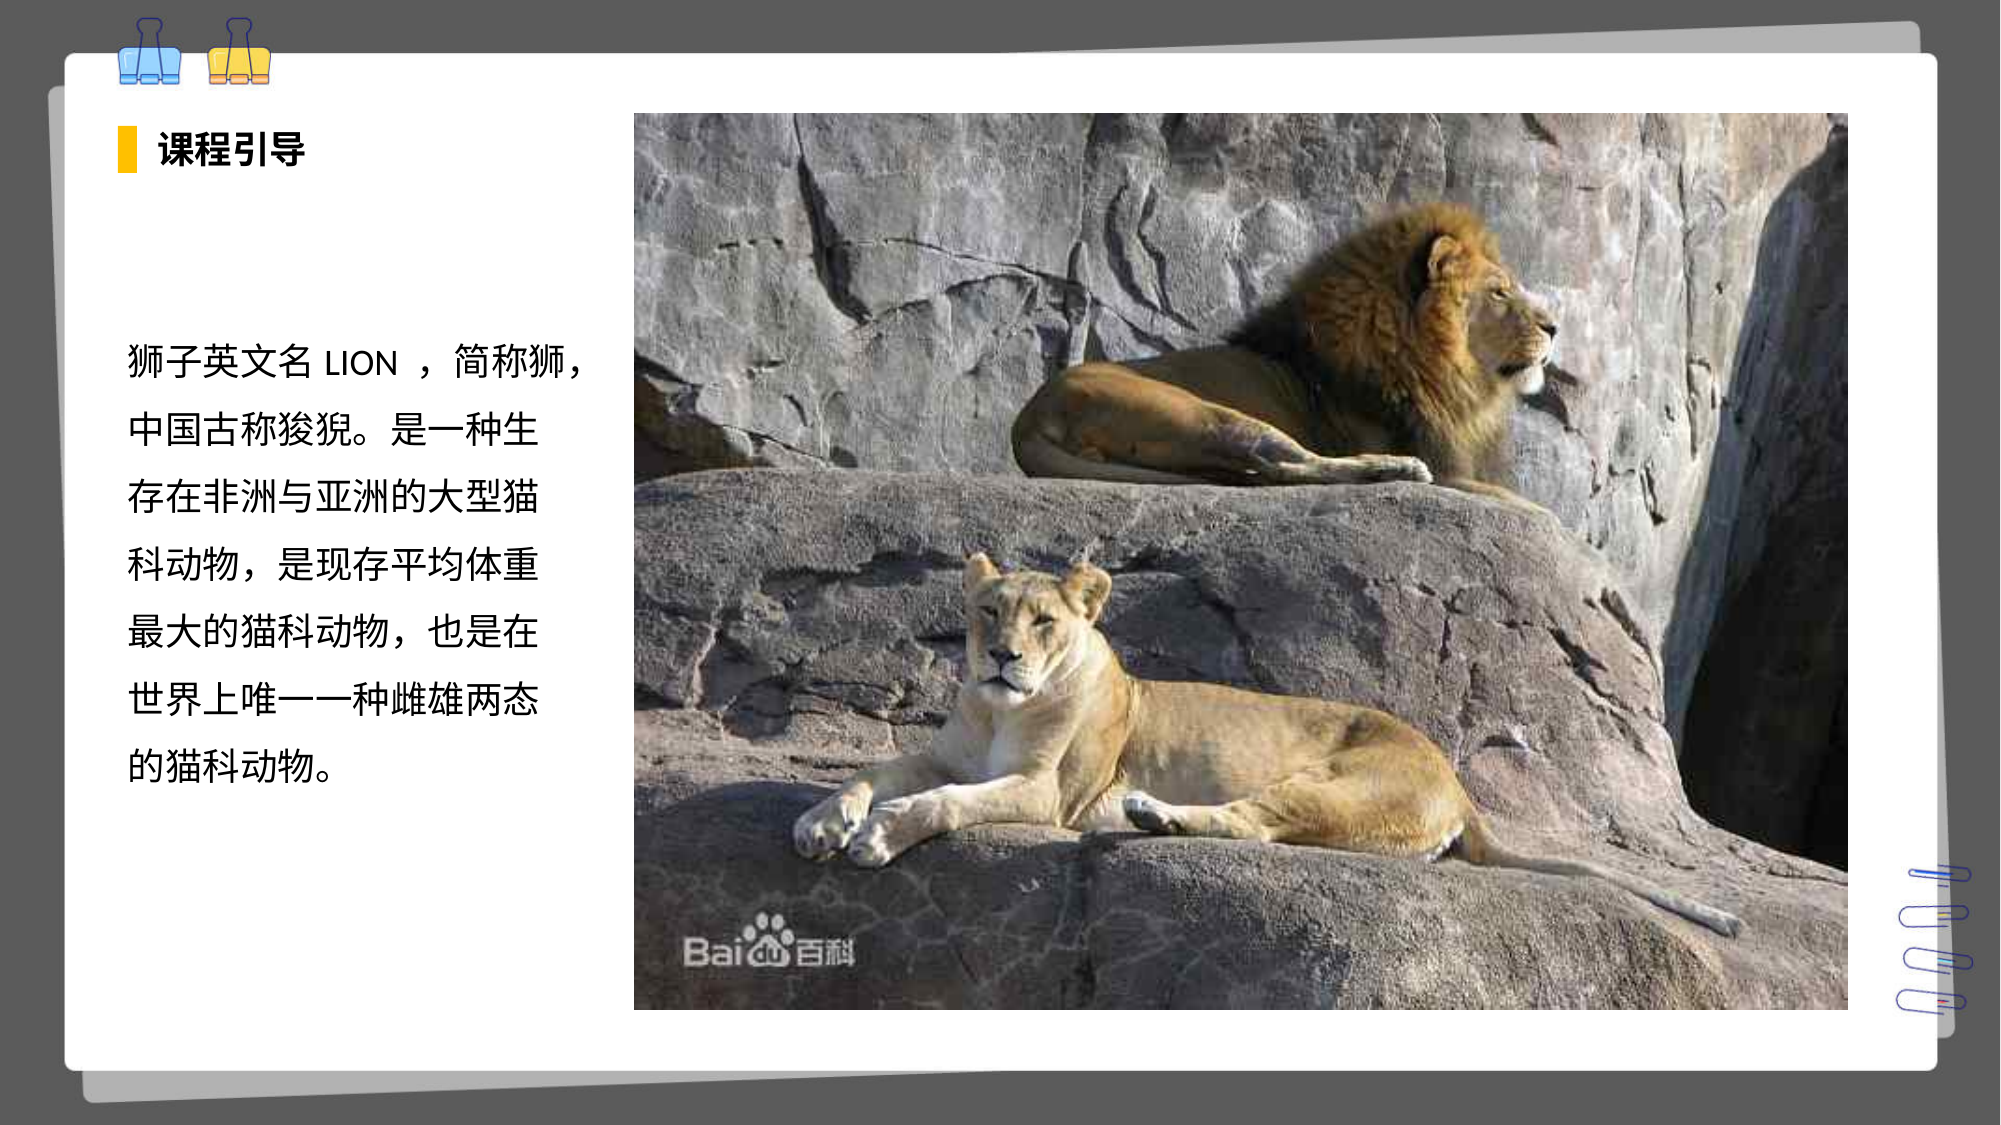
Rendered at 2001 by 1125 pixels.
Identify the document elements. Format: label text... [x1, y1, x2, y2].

text_box 狮子英文名LION ，简称狮，中国古称狻猊。是一种生存在非洲与亚洲的大型猫科动物，是现存平均体重最大的猫科动物，也是在世界上唯一一种雌雄两态的猫科动物。 [113, 308, 590, 796]
text_box 课程引导 [142, 118, 323, 179]
picture [0, 0, 2001, 1125]
text_box [117, 125, 138, 174]
